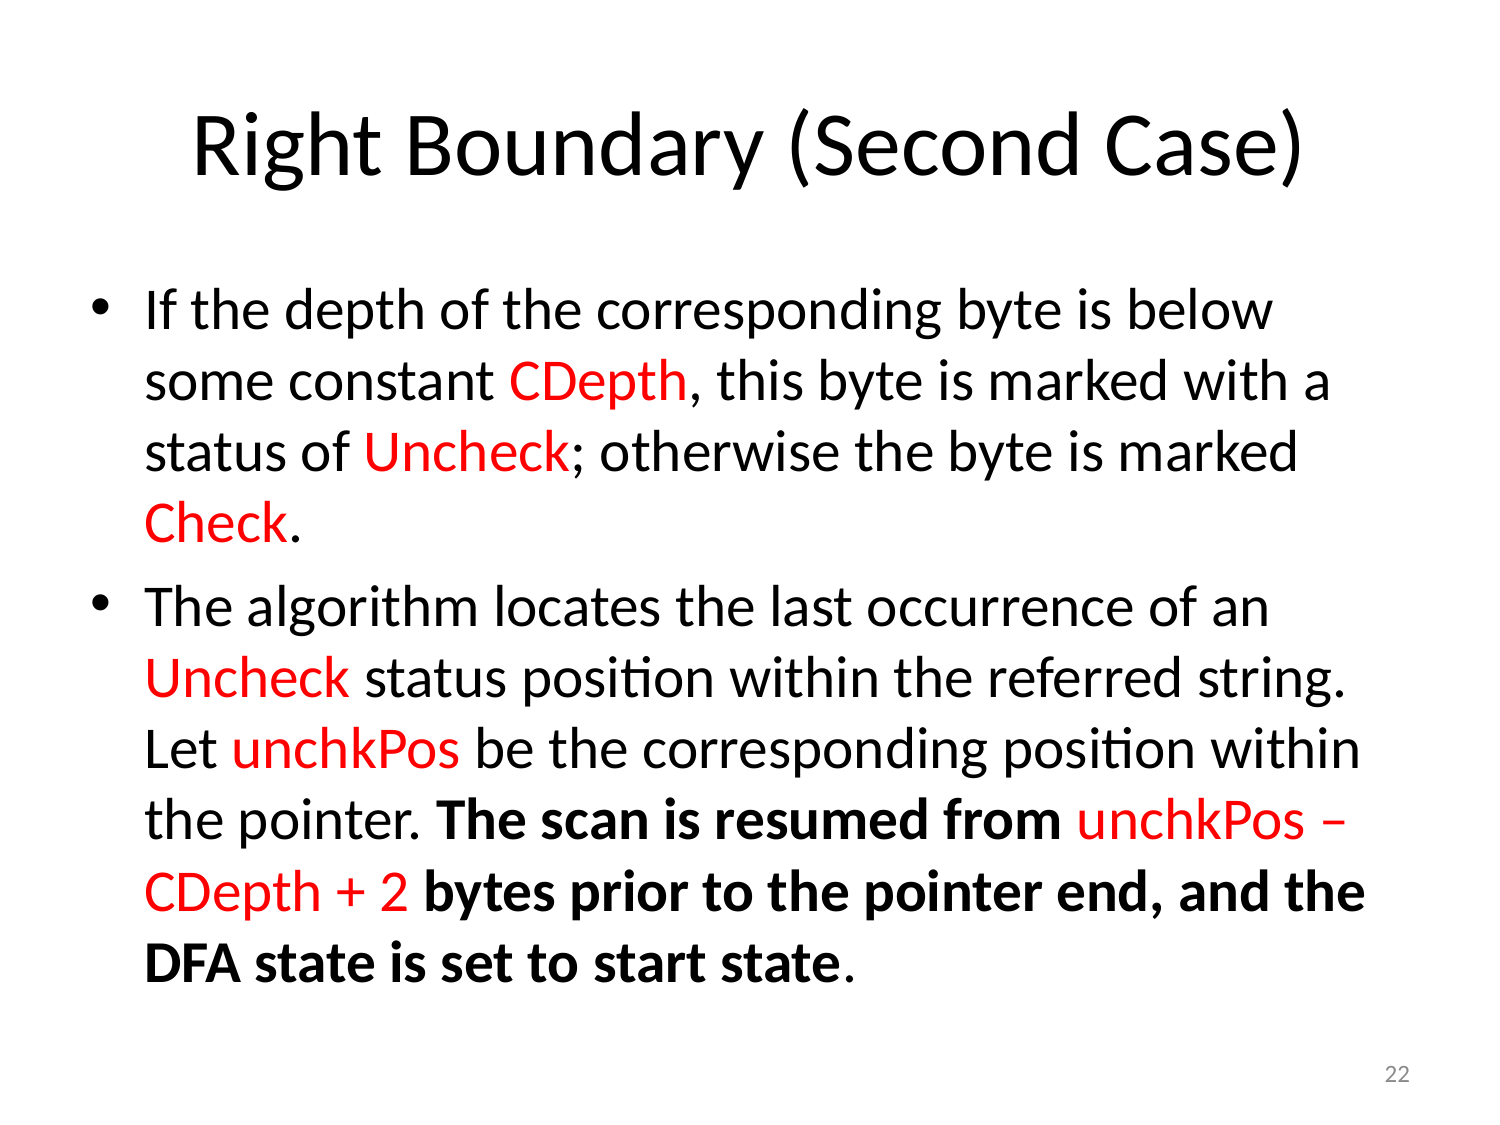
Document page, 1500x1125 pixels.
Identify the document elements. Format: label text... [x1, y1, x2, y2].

list If the depth of the corresponding byte is below some constant CDepth, this byte is marked with a status of Uncheck; otherwise the byte is marked Check. The algorithm locates the last occurrence of an Uncheck status position within the referred string. Let unchkPos be the corresponding position within the pointer. The scan is resumed from unchkPos – CDepth + 2 bytes prior to the pointer end, and the DFA state is set to start state. [75, 262, 1425, 1005]
title Right Boundary (Second Case) [75, 45, 1425, 233]
slide_number 22 [1074, 1042, 1425, 1103]
